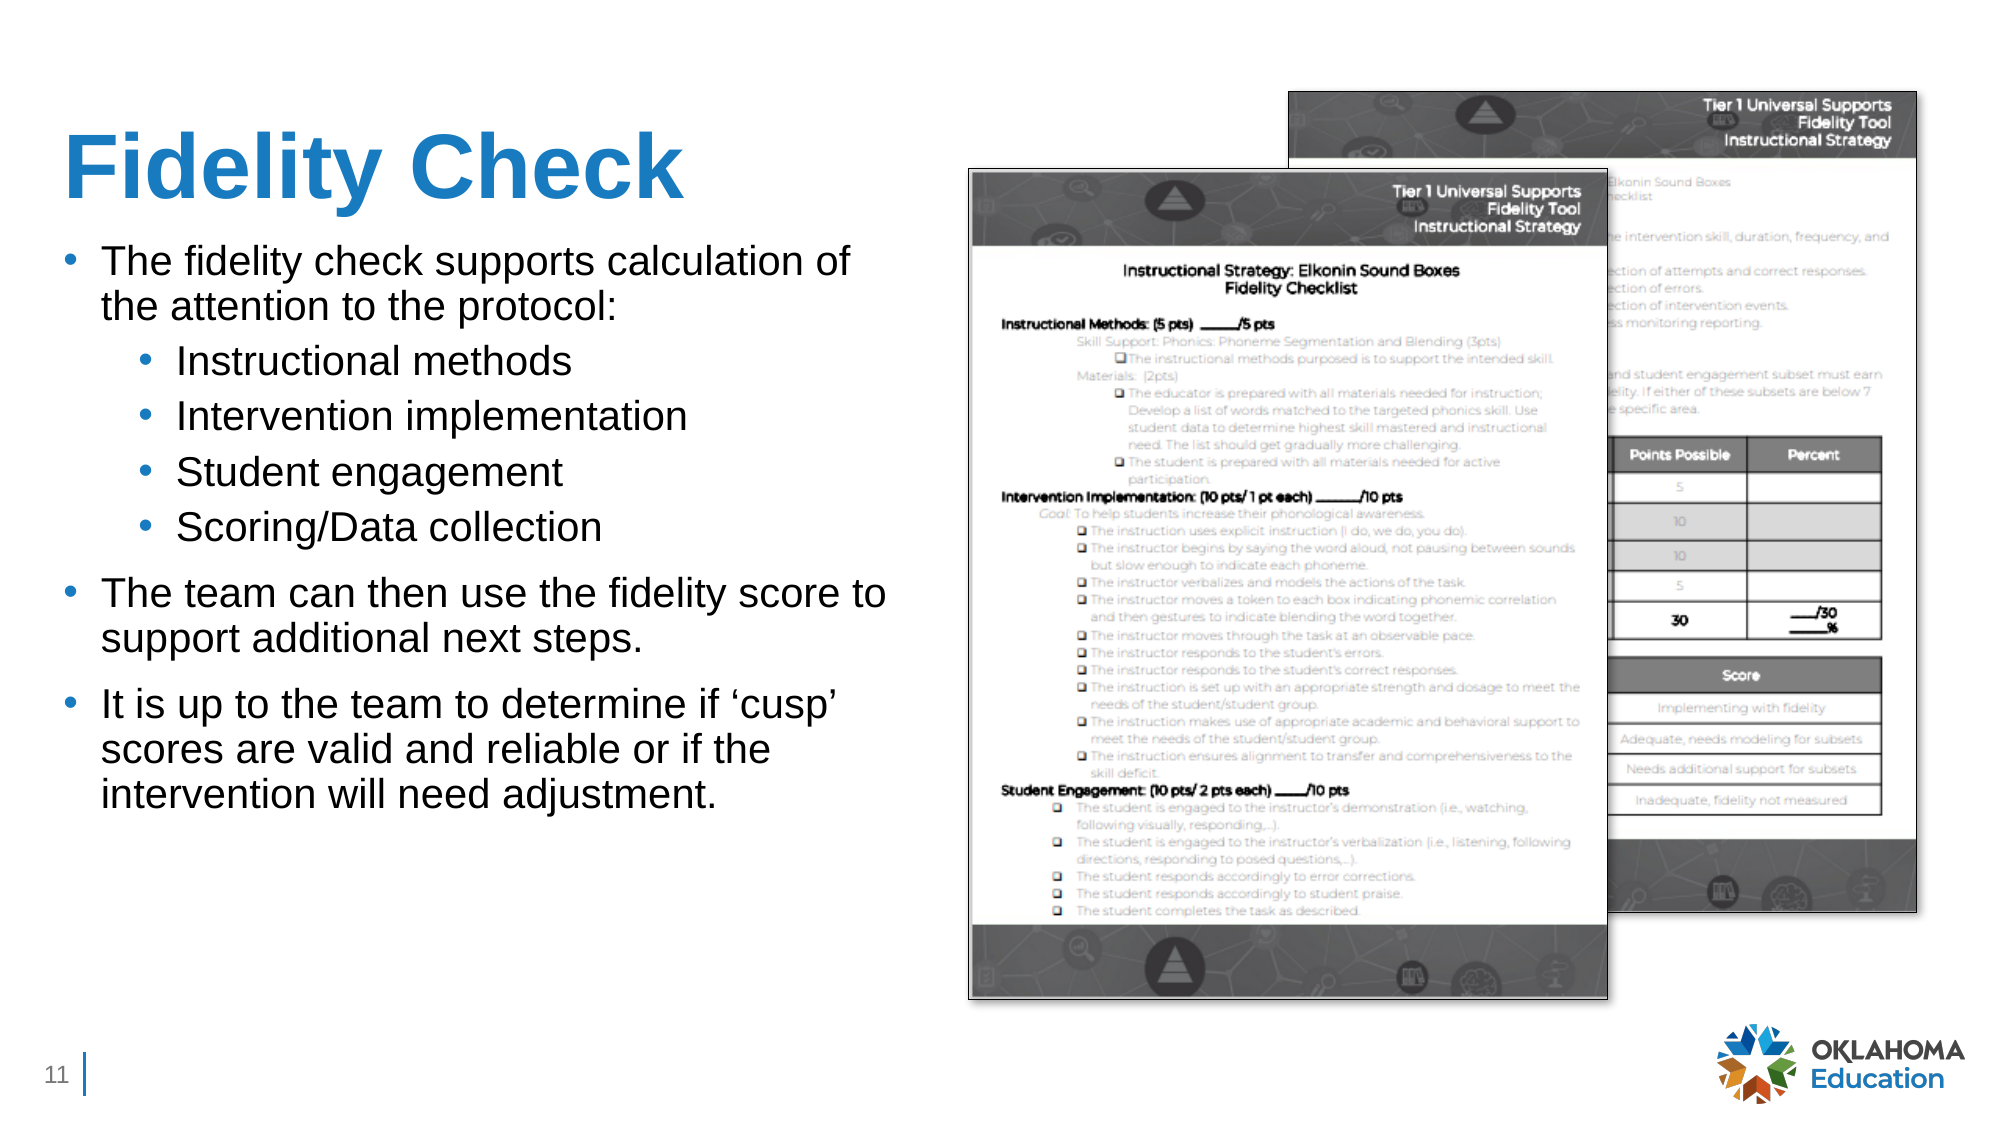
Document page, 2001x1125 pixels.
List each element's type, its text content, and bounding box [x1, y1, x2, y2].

list The fidelity check supports calculation of the attention to the protocol: Instructional methods Intervention implementation Student engagement Scoring/Data collection The team can then use the fidelity score to support additional next steps. It is up to the team to determine if ‘cusp’ scores are valid and reliable or if the intervention will need adjustment. [48, 231, 906, 1014]
slide_number 11 [0, 1043, 85, 1104]
picture [1717, 1024, 1965, 1104]
picture [968, 91, 1917, 1000]
title Fidelity Check [48, 59, 1940, 278]
